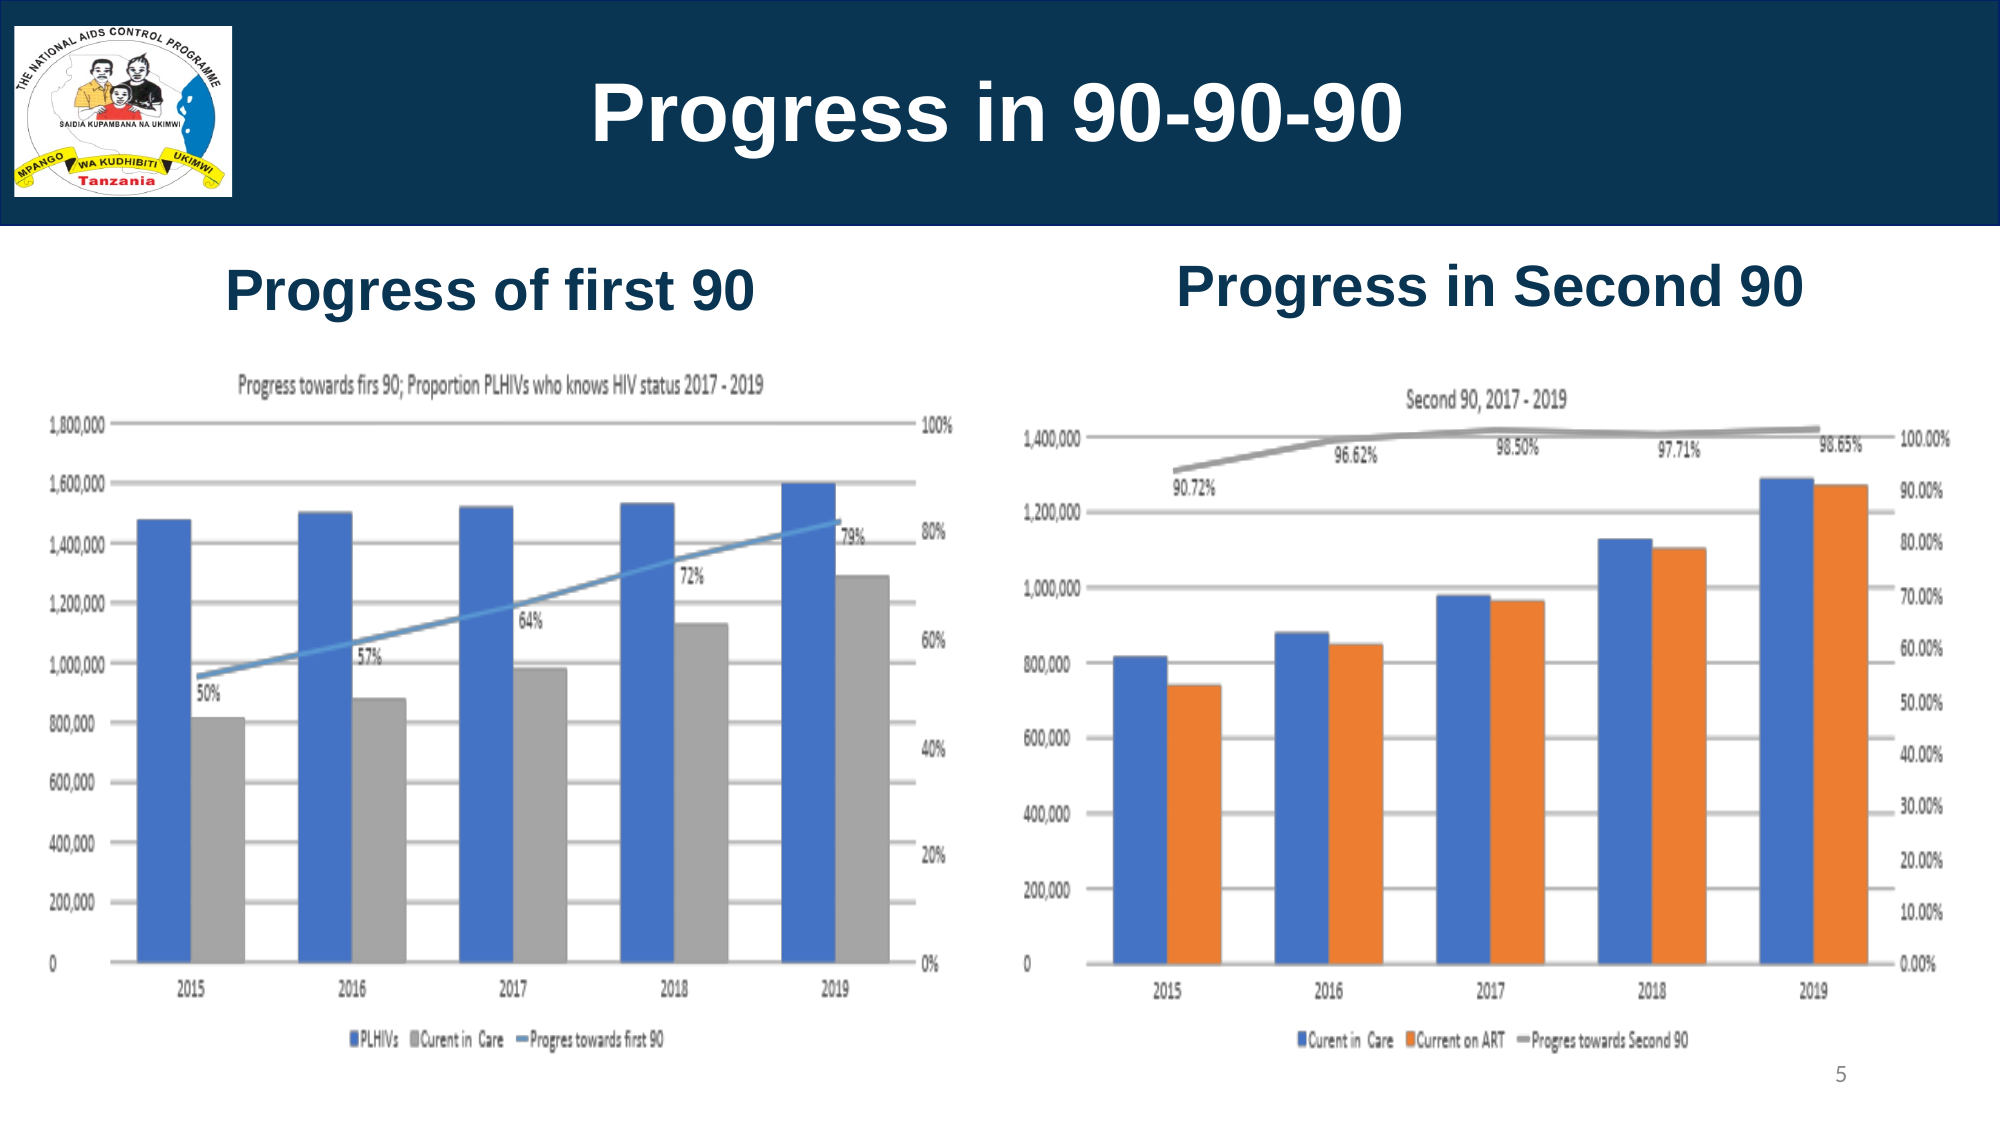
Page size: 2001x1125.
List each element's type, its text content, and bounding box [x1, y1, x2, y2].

list Progress of first 90 [210, 233, 964, 332]
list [1012, 382, 1962, 1073]
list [38, 367, 964, 1073]
slide_number 5 [1412, 1073, 1863, 1103]
title Progress in 90-90-90 [233, 52, 1861, 178]
list Progress in Second 90 [1161, 233, 1916, 327]
picture [14, 26, 233, 197]
